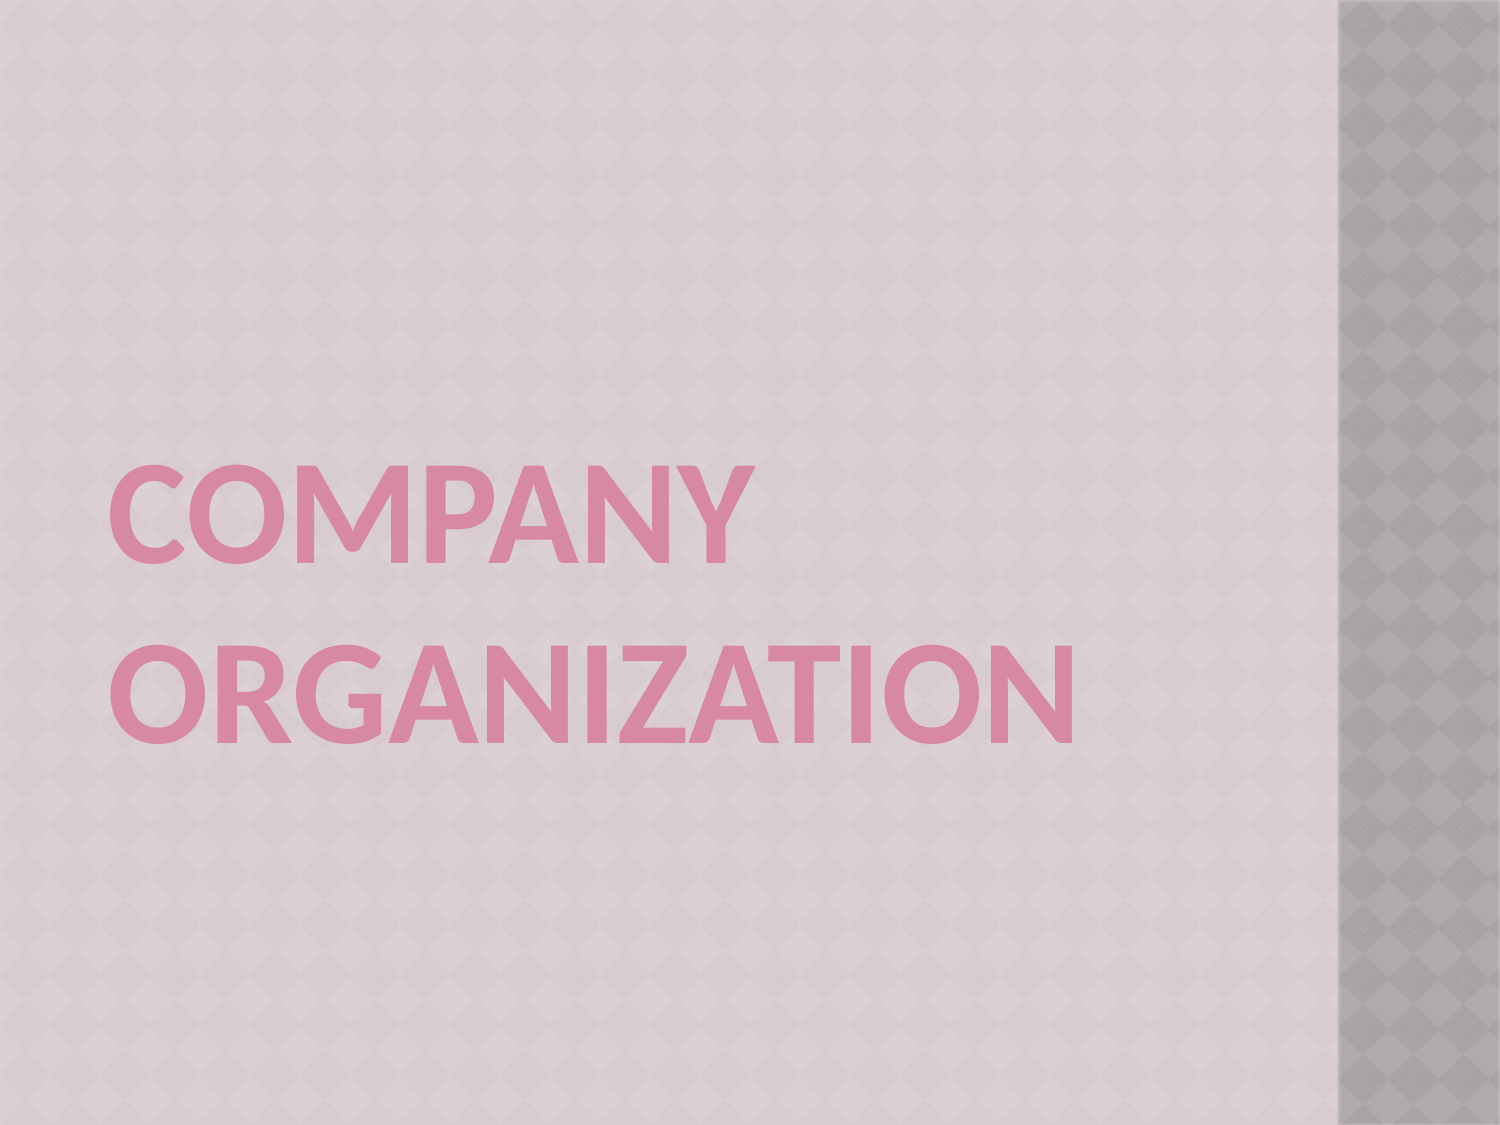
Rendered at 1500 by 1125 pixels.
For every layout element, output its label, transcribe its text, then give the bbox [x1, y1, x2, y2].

title COMPANY ORGANIZATION [100, 586, 1288, 774]
